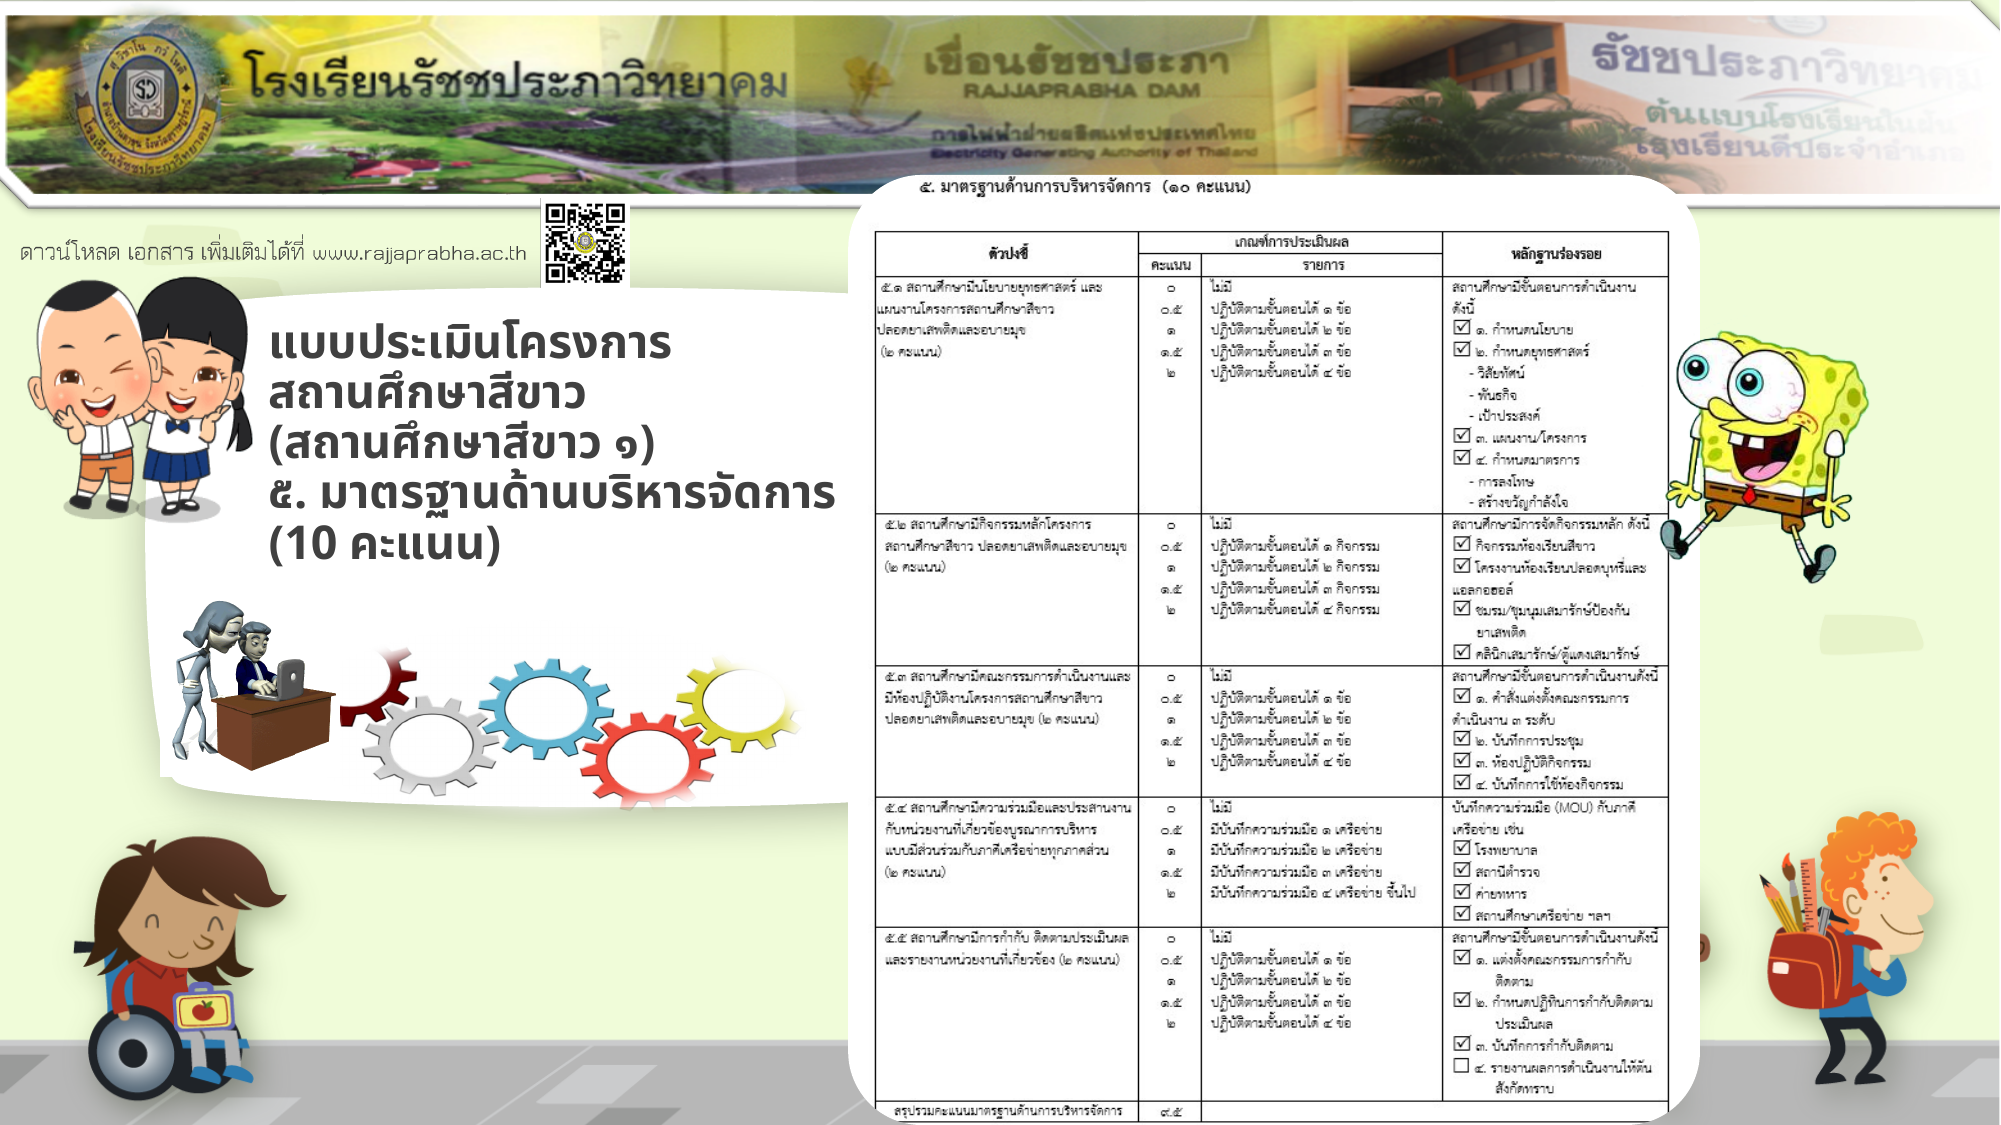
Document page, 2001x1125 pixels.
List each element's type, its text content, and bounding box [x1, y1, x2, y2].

list แบบประเมินโครงการ สถานศึกษาสีขาว (สถานศึกษาสีขาว ๑) ๕. มาตรฐานด้านบริหารจัดการ (10 คะแนน) [253, 310, 848, 621]
picture [0, 0, 2000, 1125]
